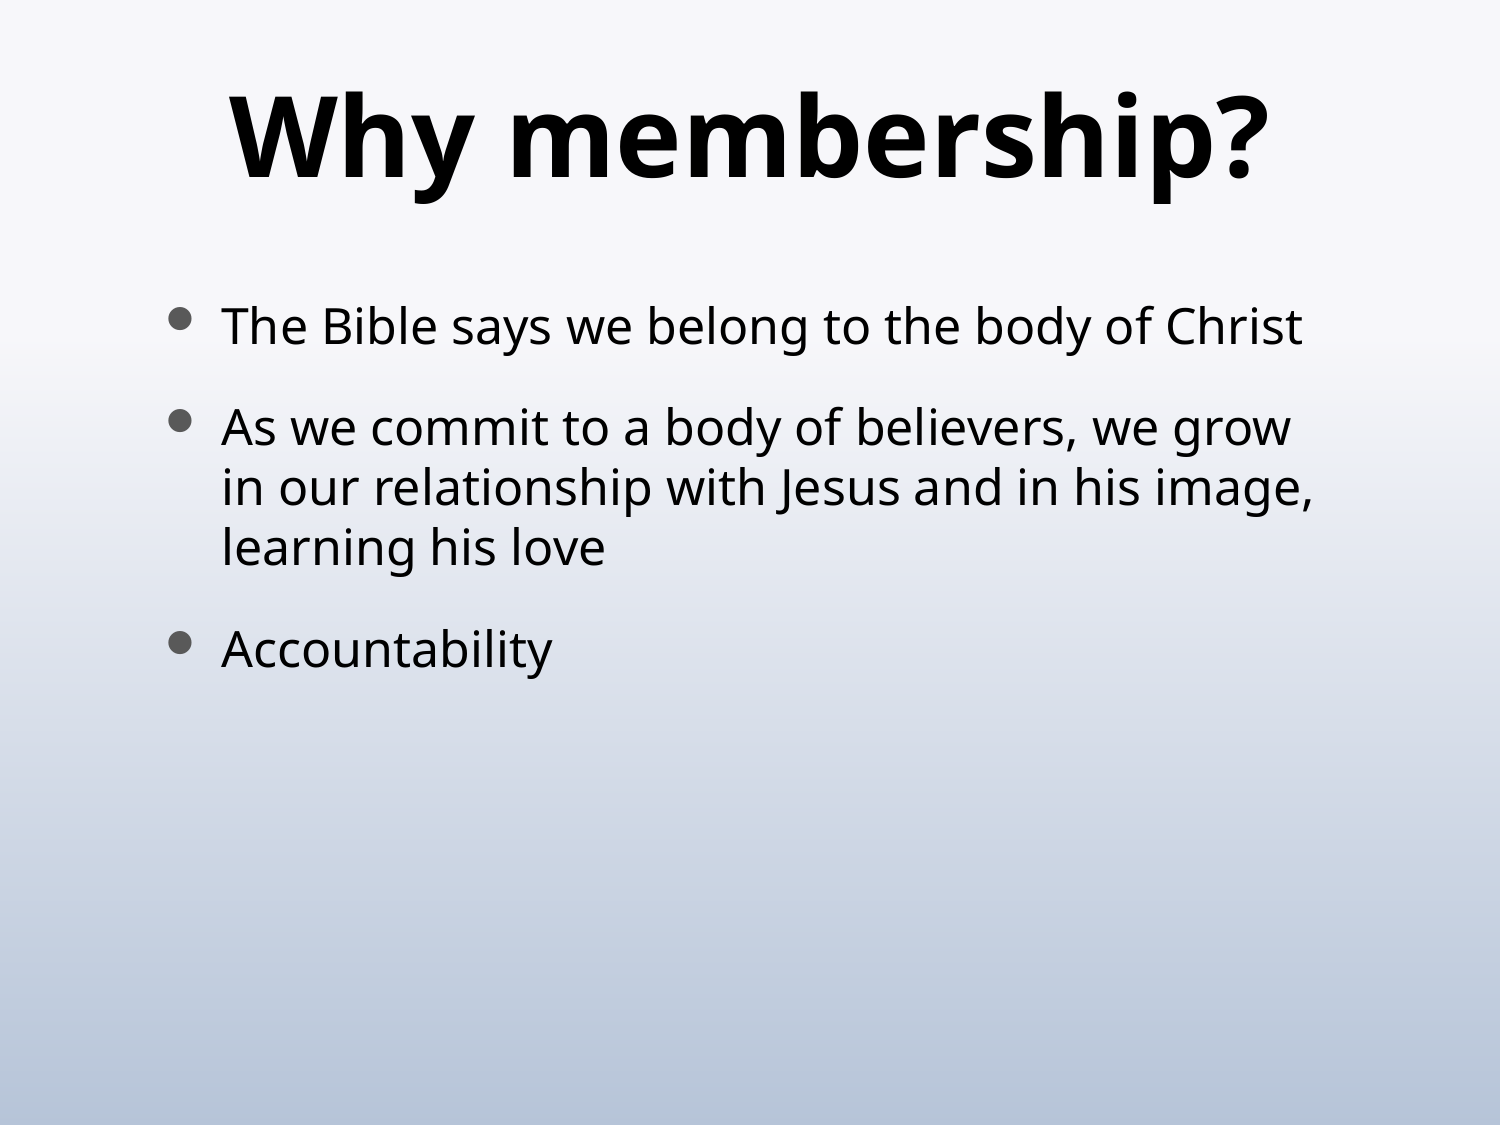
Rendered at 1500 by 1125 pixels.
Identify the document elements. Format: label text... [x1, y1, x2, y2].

title Why membership? [150, 37, 1350, 245]
list The Bible says we belong to the body of Christ As we commit to a body of believers, we grow in our relationship with Jesus and in his image, learning his love Accountability [150, 286, 1350, 993]
